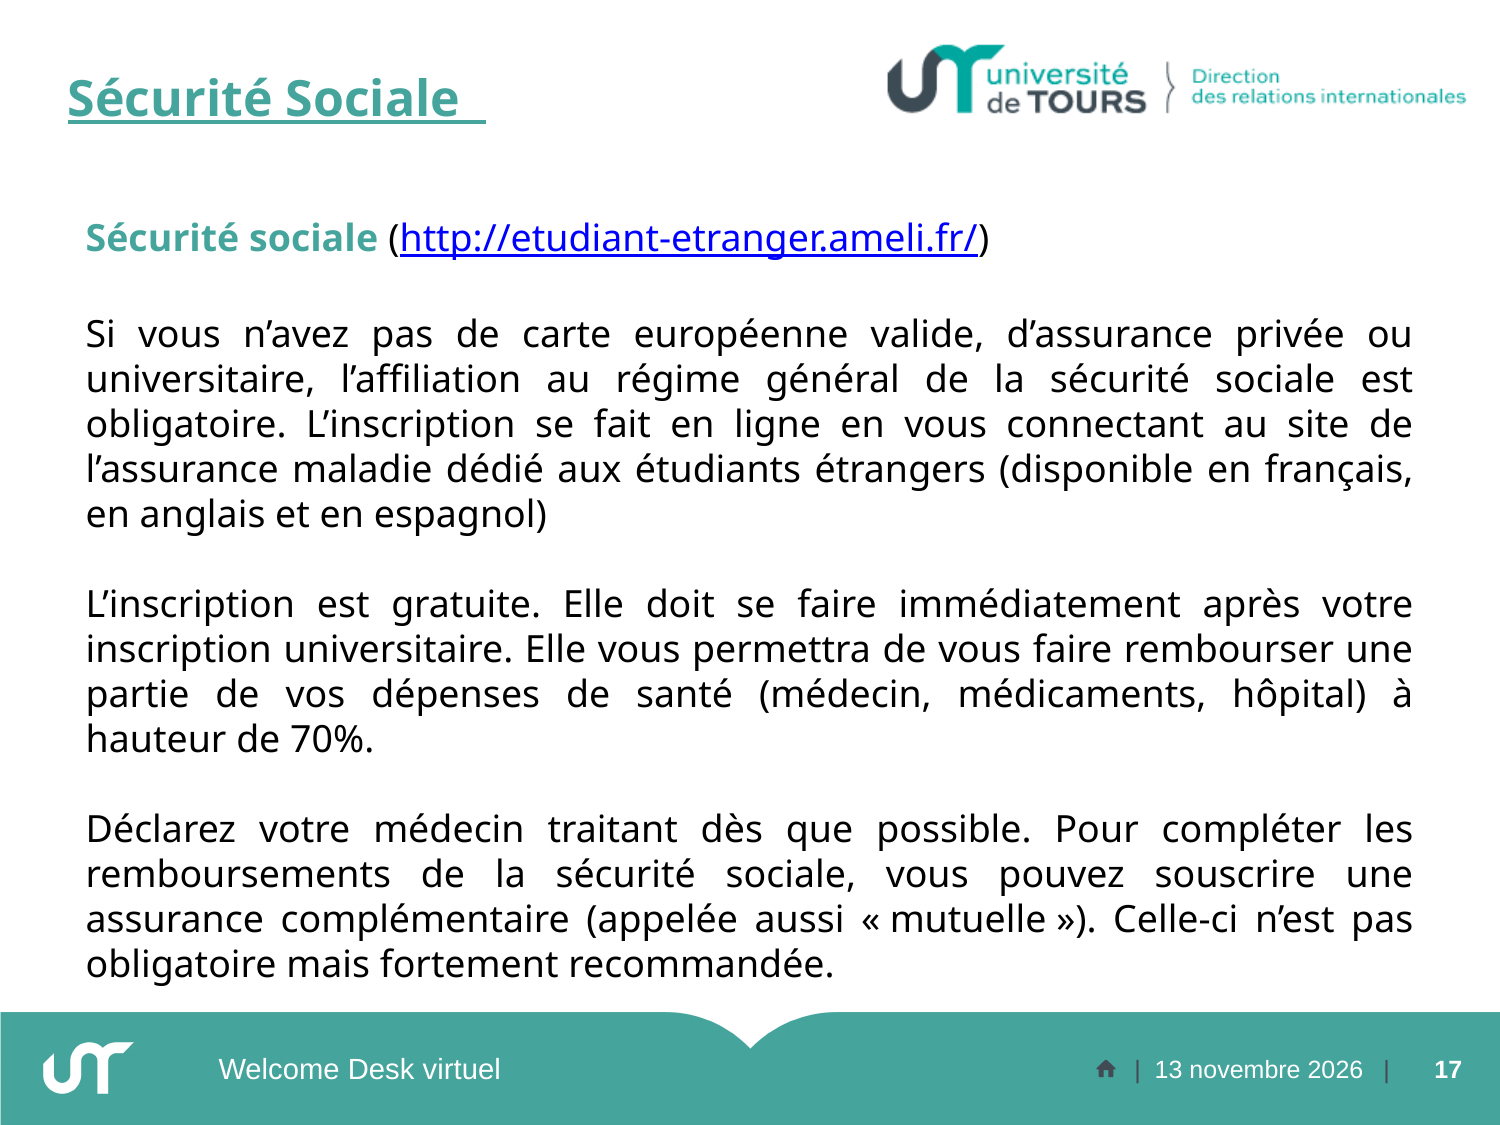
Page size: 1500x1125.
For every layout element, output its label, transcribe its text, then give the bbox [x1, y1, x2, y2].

text_box Sécurité sociale (http://etudiant-etranger.ameli.fr/) Si vous n’avez pas de carte européenne valide, d’assurance privée ou universitaire, l’affiliation au régime général de la sécurité sociale est obligatoire. L’inscription se fait en ligne en vous connectant au site de l’assurance maladie dédié aux étudiants étrangers (disponible en français, en anglais et en espagnol) L’inscription est gratuite. Elle doit se faire immédiatement après votre inscription universitaire. Elle vous permettra de vous faire rembourser une partie de vos dépenses de santé (médecin, médicaments, hôpital) à hauteur de 70%. Déclarez votre médecin traitant dès que possible. Pour compléter les remboursements de la sécurité sociale, vous pouvez souscrire une assurance complémentaire (appelée aussi « mutuelle »). Celle-ci n’est pas obligatoire mais fortement recommandée. [70, 206, 1430, 993]
text_box Sécurité Sociale [53, 59, 727, 134]
list Welcome Desk virtuel [218, 1011, 750, 1125]
picture [0, 0, 1500, 1125]
